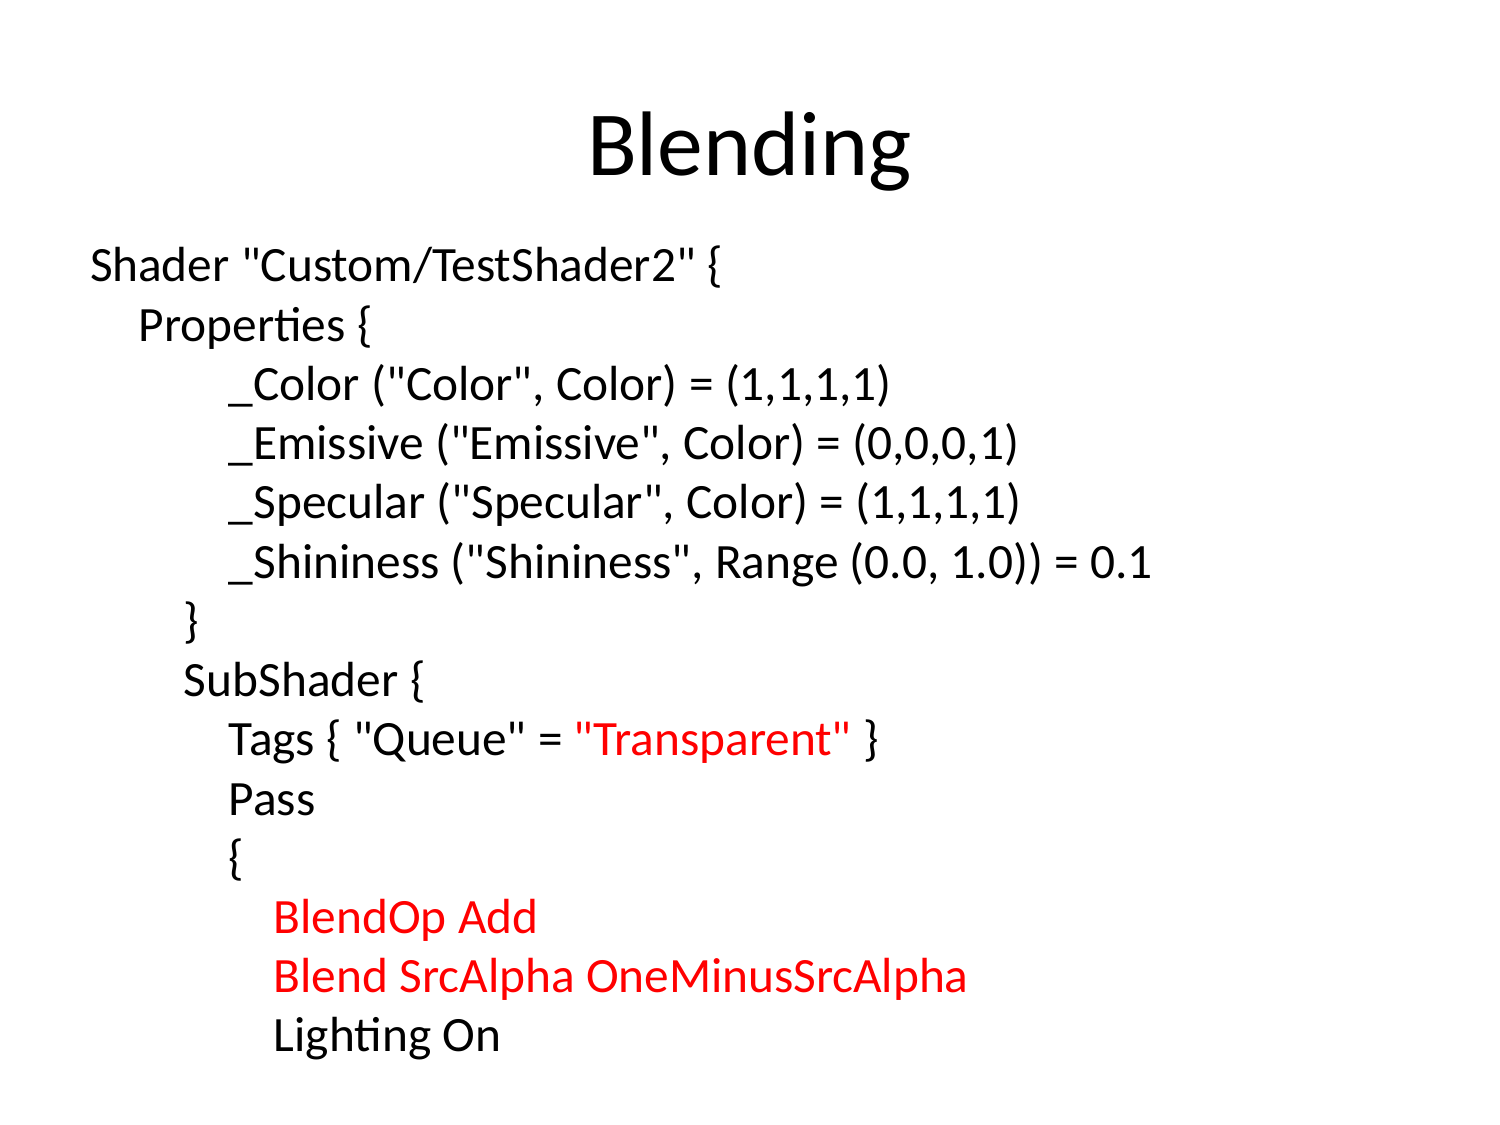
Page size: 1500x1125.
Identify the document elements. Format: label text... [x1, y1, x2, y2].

list Shader "Custom/TestShader2" { Properties { _Color ("Color", Color) = (1,1,1,1) _Emissive ("Emissive", Color) = (0,0,0,1) _Specular ("Specular", Color) = (1,1,1,1) _Shininess ("Shininess", Range (0.0, 1.0)) = 0.1 } SubShader { Tags { "Queue" = "Transparent" } Pass { BlendOp Add Blend SrcAlpha OneMinusSrcAlpha Lighting On [75, 224, 1363, 1075]
title Blending [75, 45, 1425, 233]
